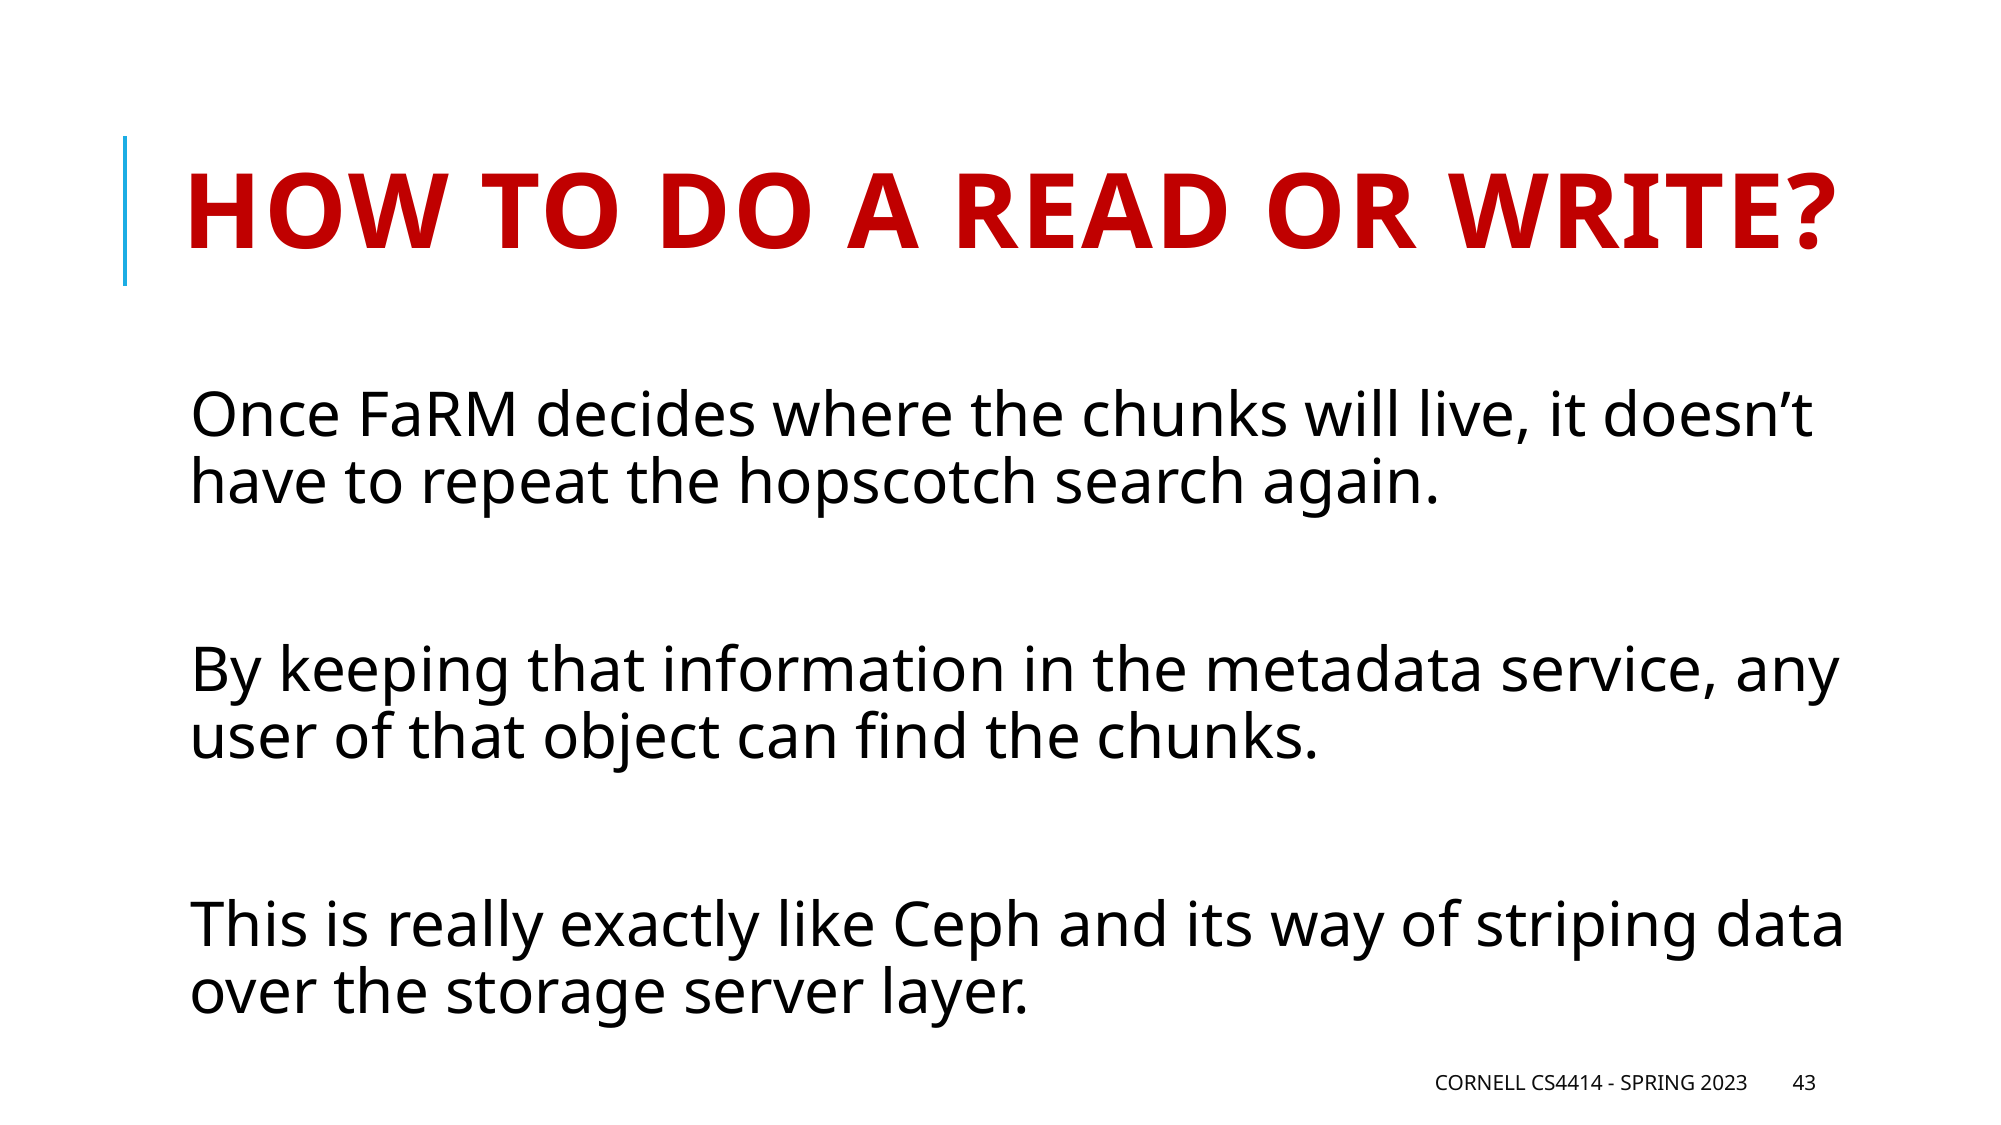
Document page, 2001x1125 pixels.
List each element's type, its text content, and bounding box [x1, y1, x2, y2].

list Once FaRM decides where the chunks will live, it doesn’t have to repeat the hopscotch search again. By keeping that information in the metadata service, any user of that object can find the chunks. This is really exactly like Ceph and its way of striping data over the storage server layer. [168, 375, 1914, 1035]
title How to do a read or write? [168, 96, 1914, 342]
slide_number 43 [1777, 1061, 1938, 1107]
footer Cornell CS4414 - Spring 2023 [794, 1061, 1763, 1107]
